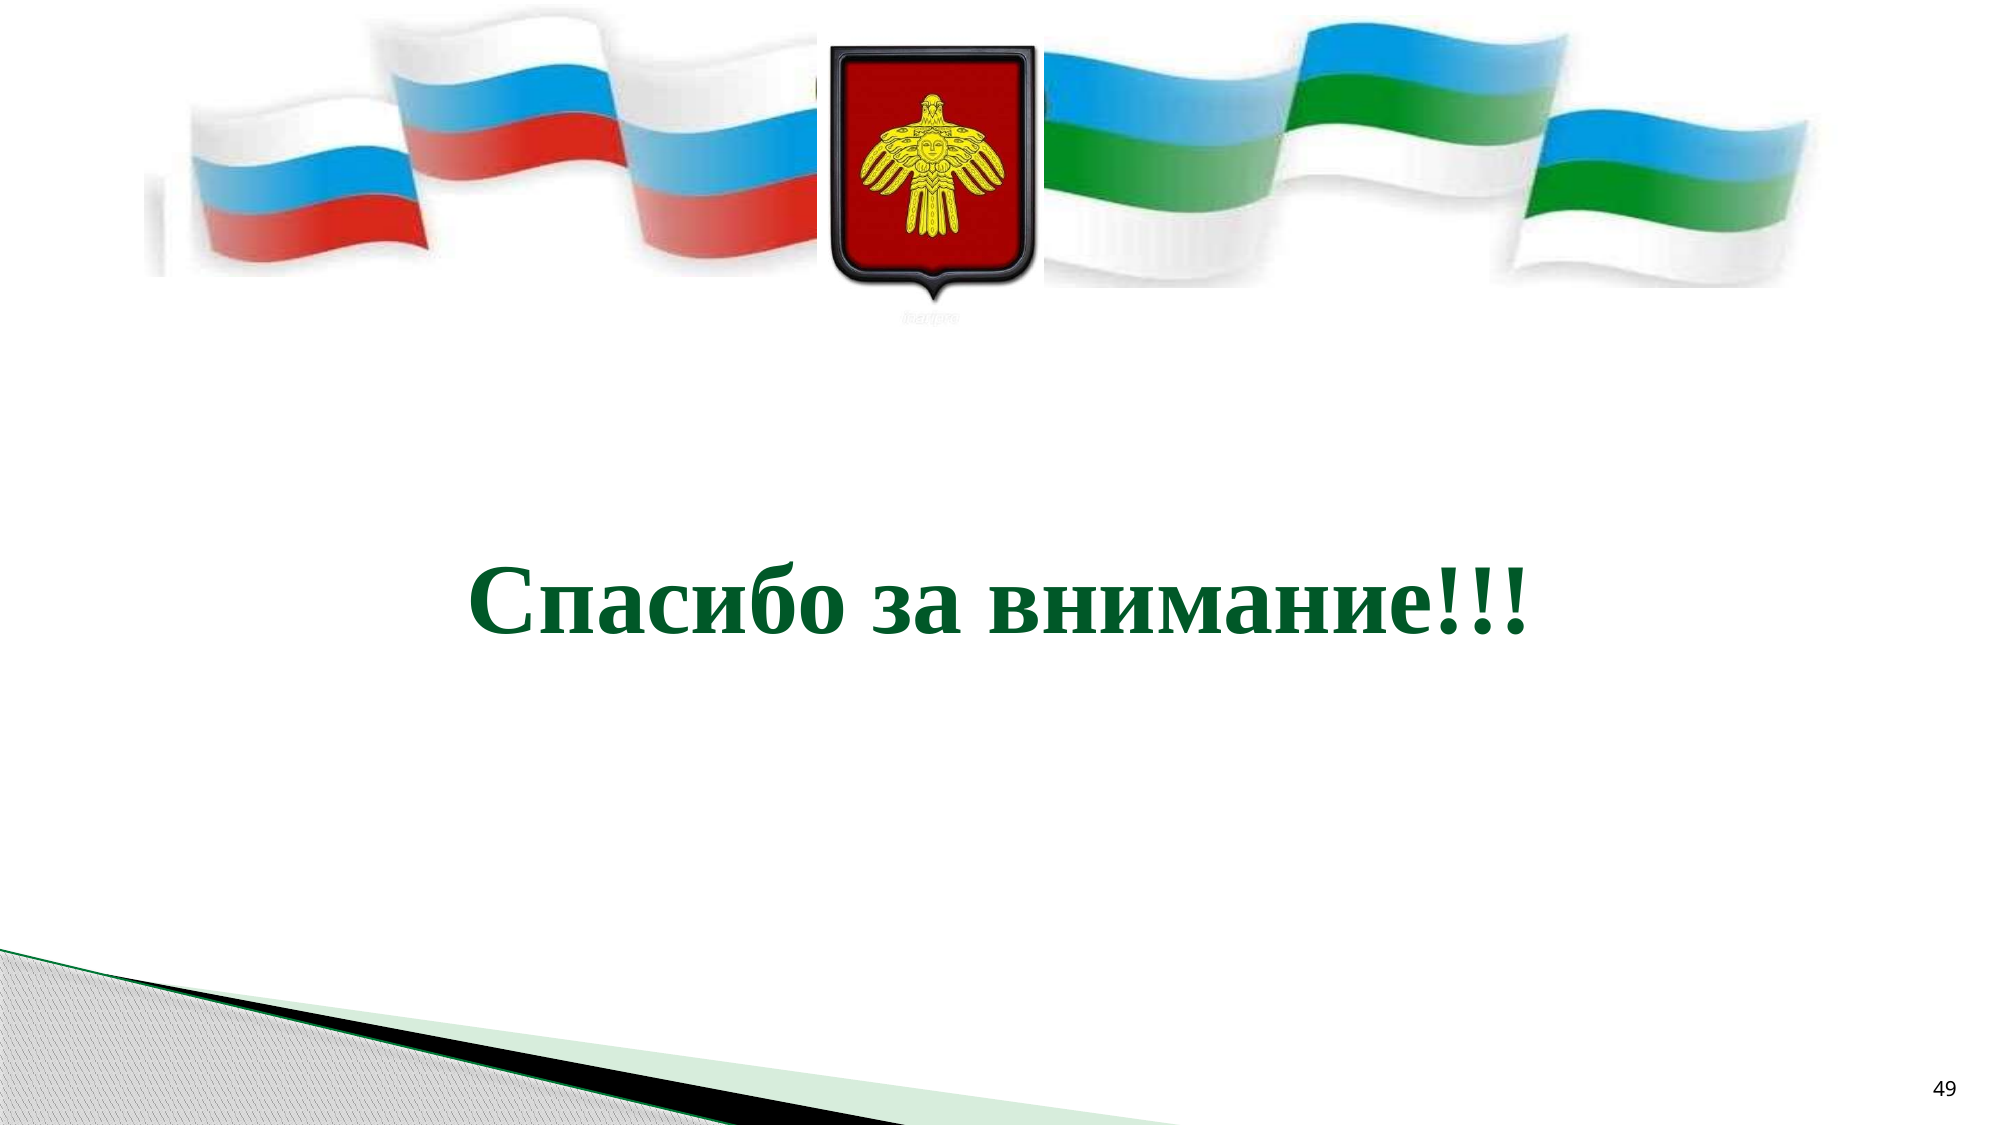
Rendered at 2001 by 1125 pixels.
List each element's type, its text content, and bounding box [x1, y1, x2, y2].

slide_number 49 [1891, 1051, 1972, 1112]
picture [143, 4, 1871, 345]
text_box Спасибо за внимание!!! [0, 526, 2000, 661]
